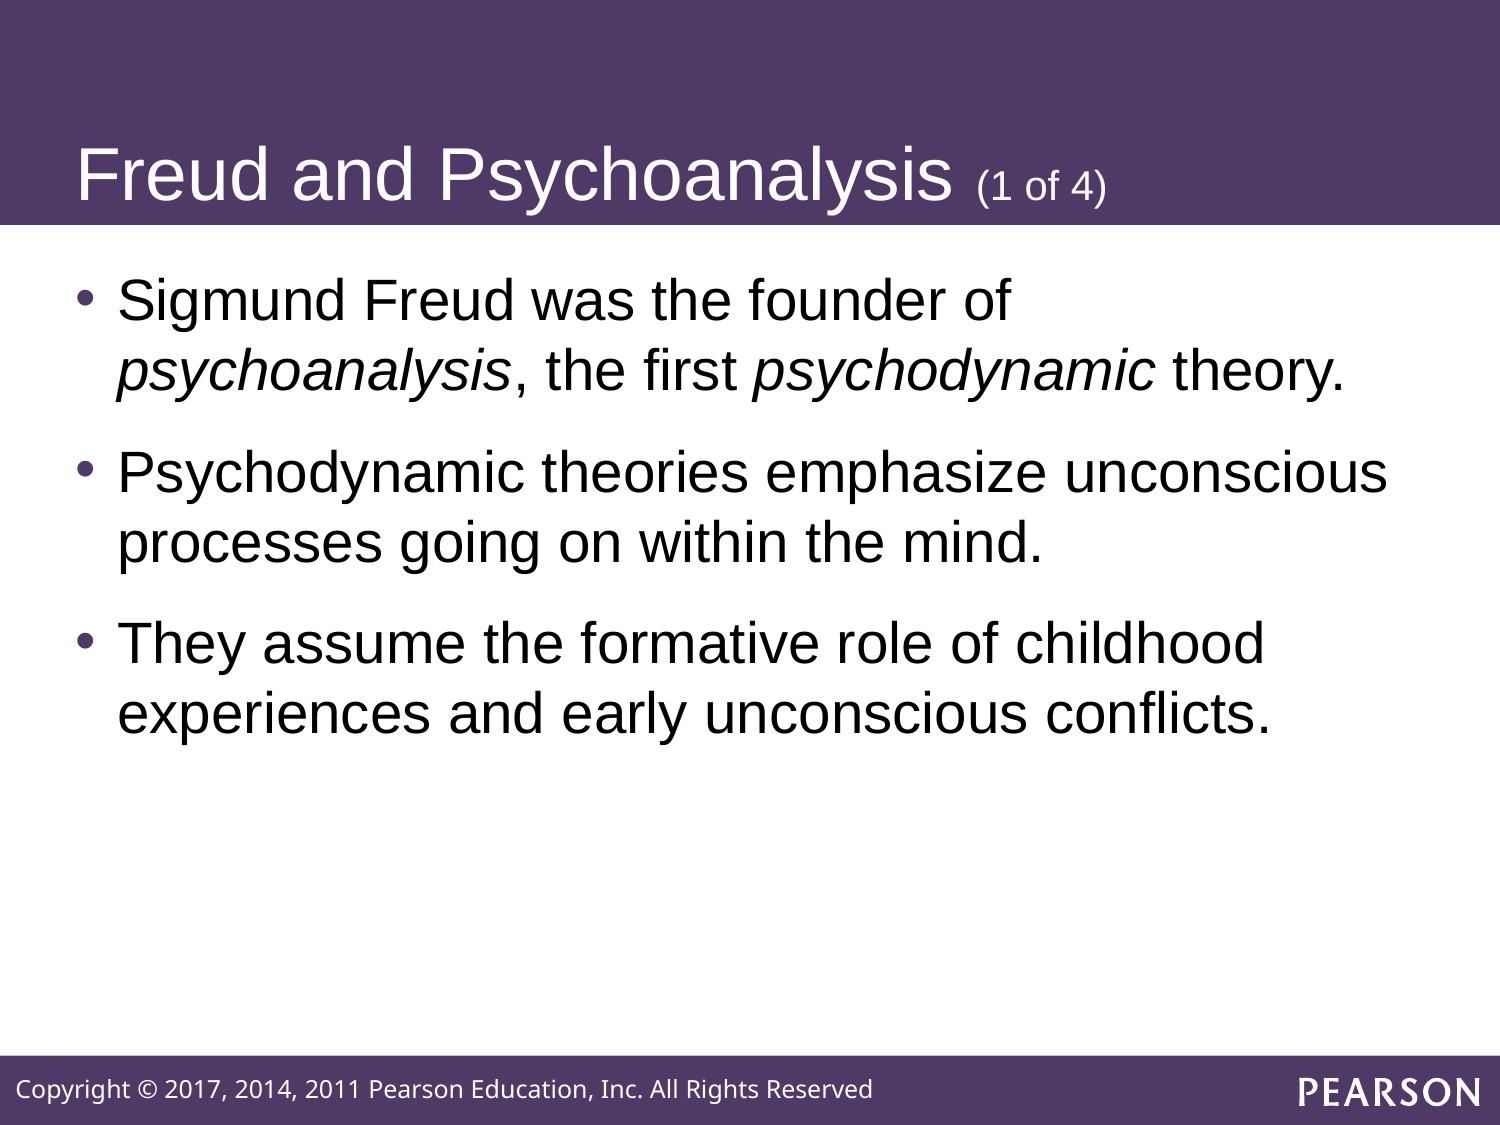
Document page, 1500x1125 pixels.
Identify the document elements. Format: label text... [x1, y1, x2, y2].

list Sigmund Freud was the founder of psychoanalysis, the first psychodynamic theory. Psychodynamic theories emphasize unconscious processes going on within the mind. They assume the formative role of childhood experiences and early unconscious conflicts. [75, 262, 1425, 1005]
title Freud and Psychoanalysis (1 of 4) [75, 35, 1425, 216]
